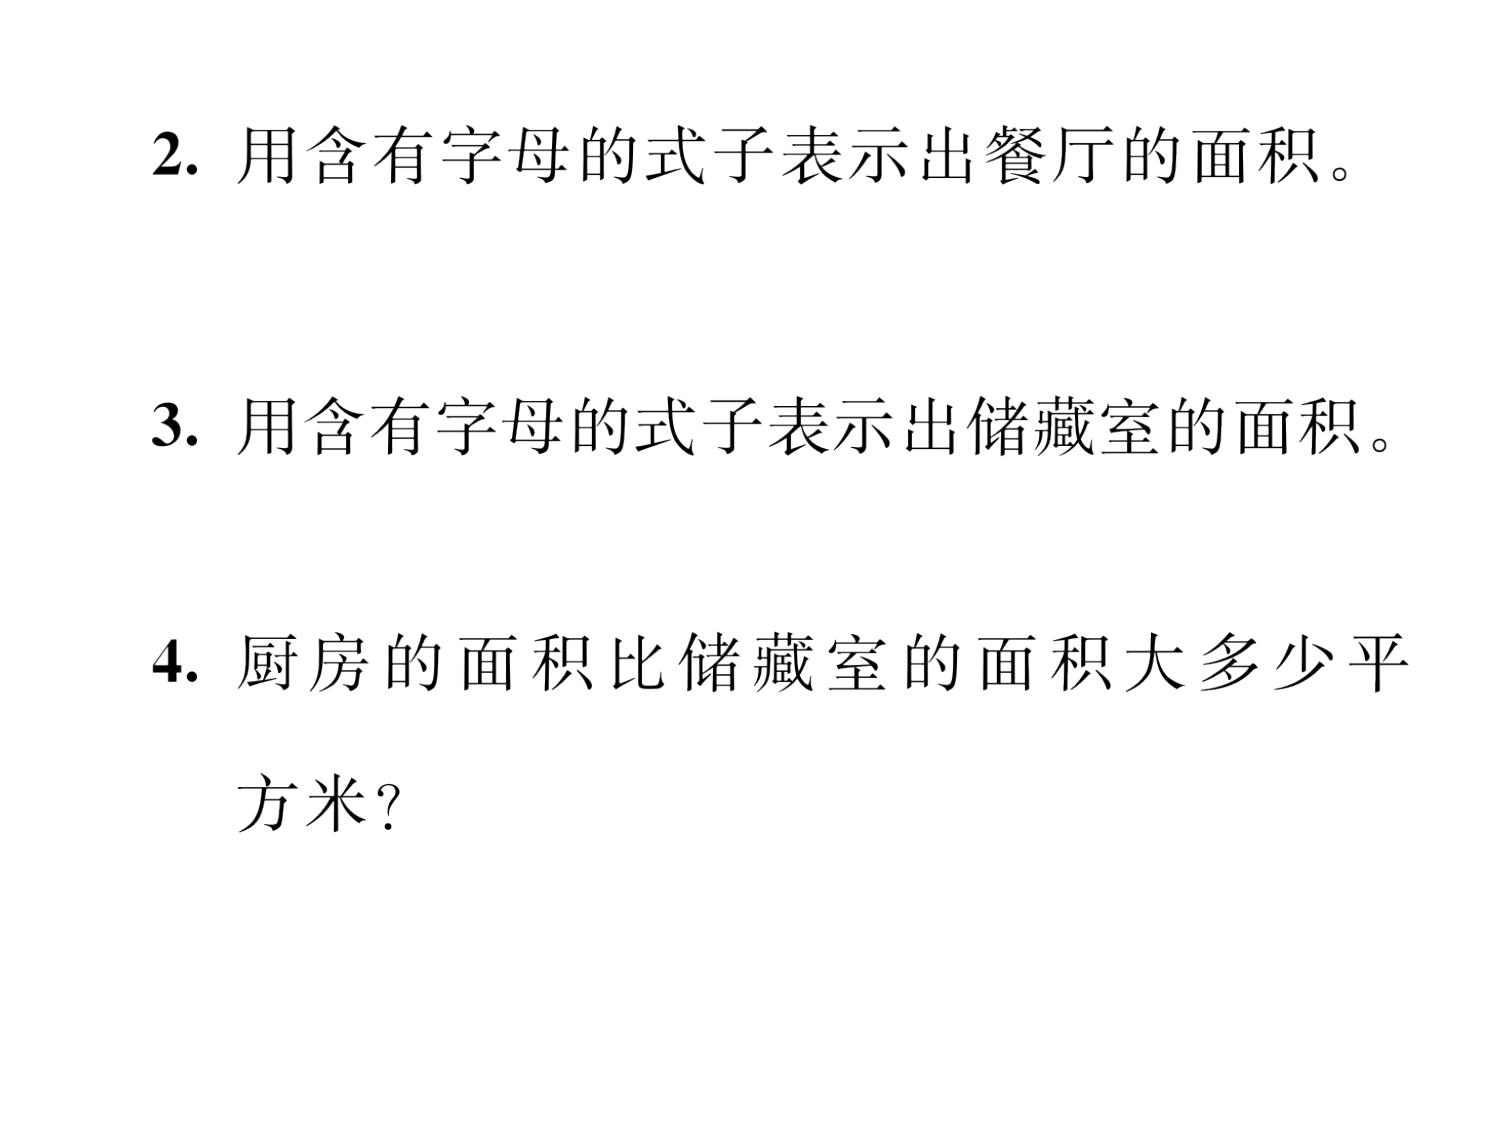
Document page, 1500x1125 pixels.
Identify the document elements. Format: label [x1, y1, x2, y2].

picture [147, 101, 1500, 1016]
